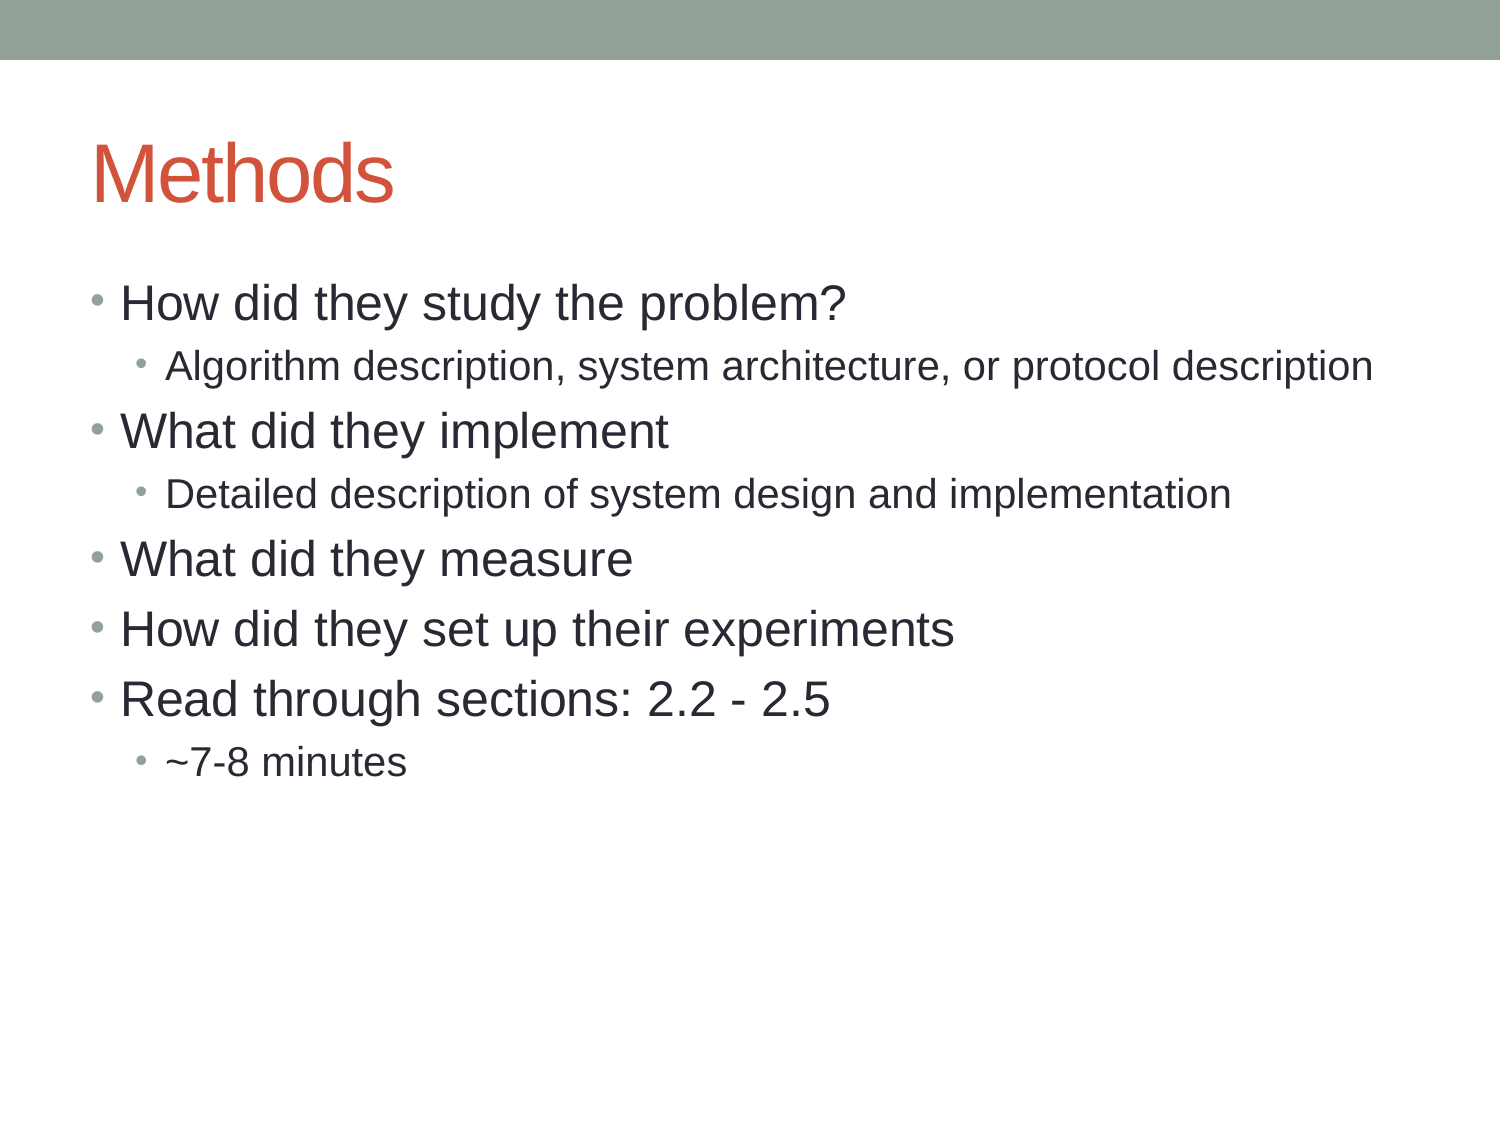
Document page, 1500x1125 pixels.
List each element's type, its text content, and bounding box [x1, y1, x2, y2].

list How did they study the problem? Algorithm description, system architecture, or protocol description What did they implement Detailed description of system design and implementation What did they measure How did they set up their experiments Read through sections: 2.2 - 2.5 ~7-8 minutes [75, 262, 1425, 1063]
title Methods [75, 87, 1425, 250]
